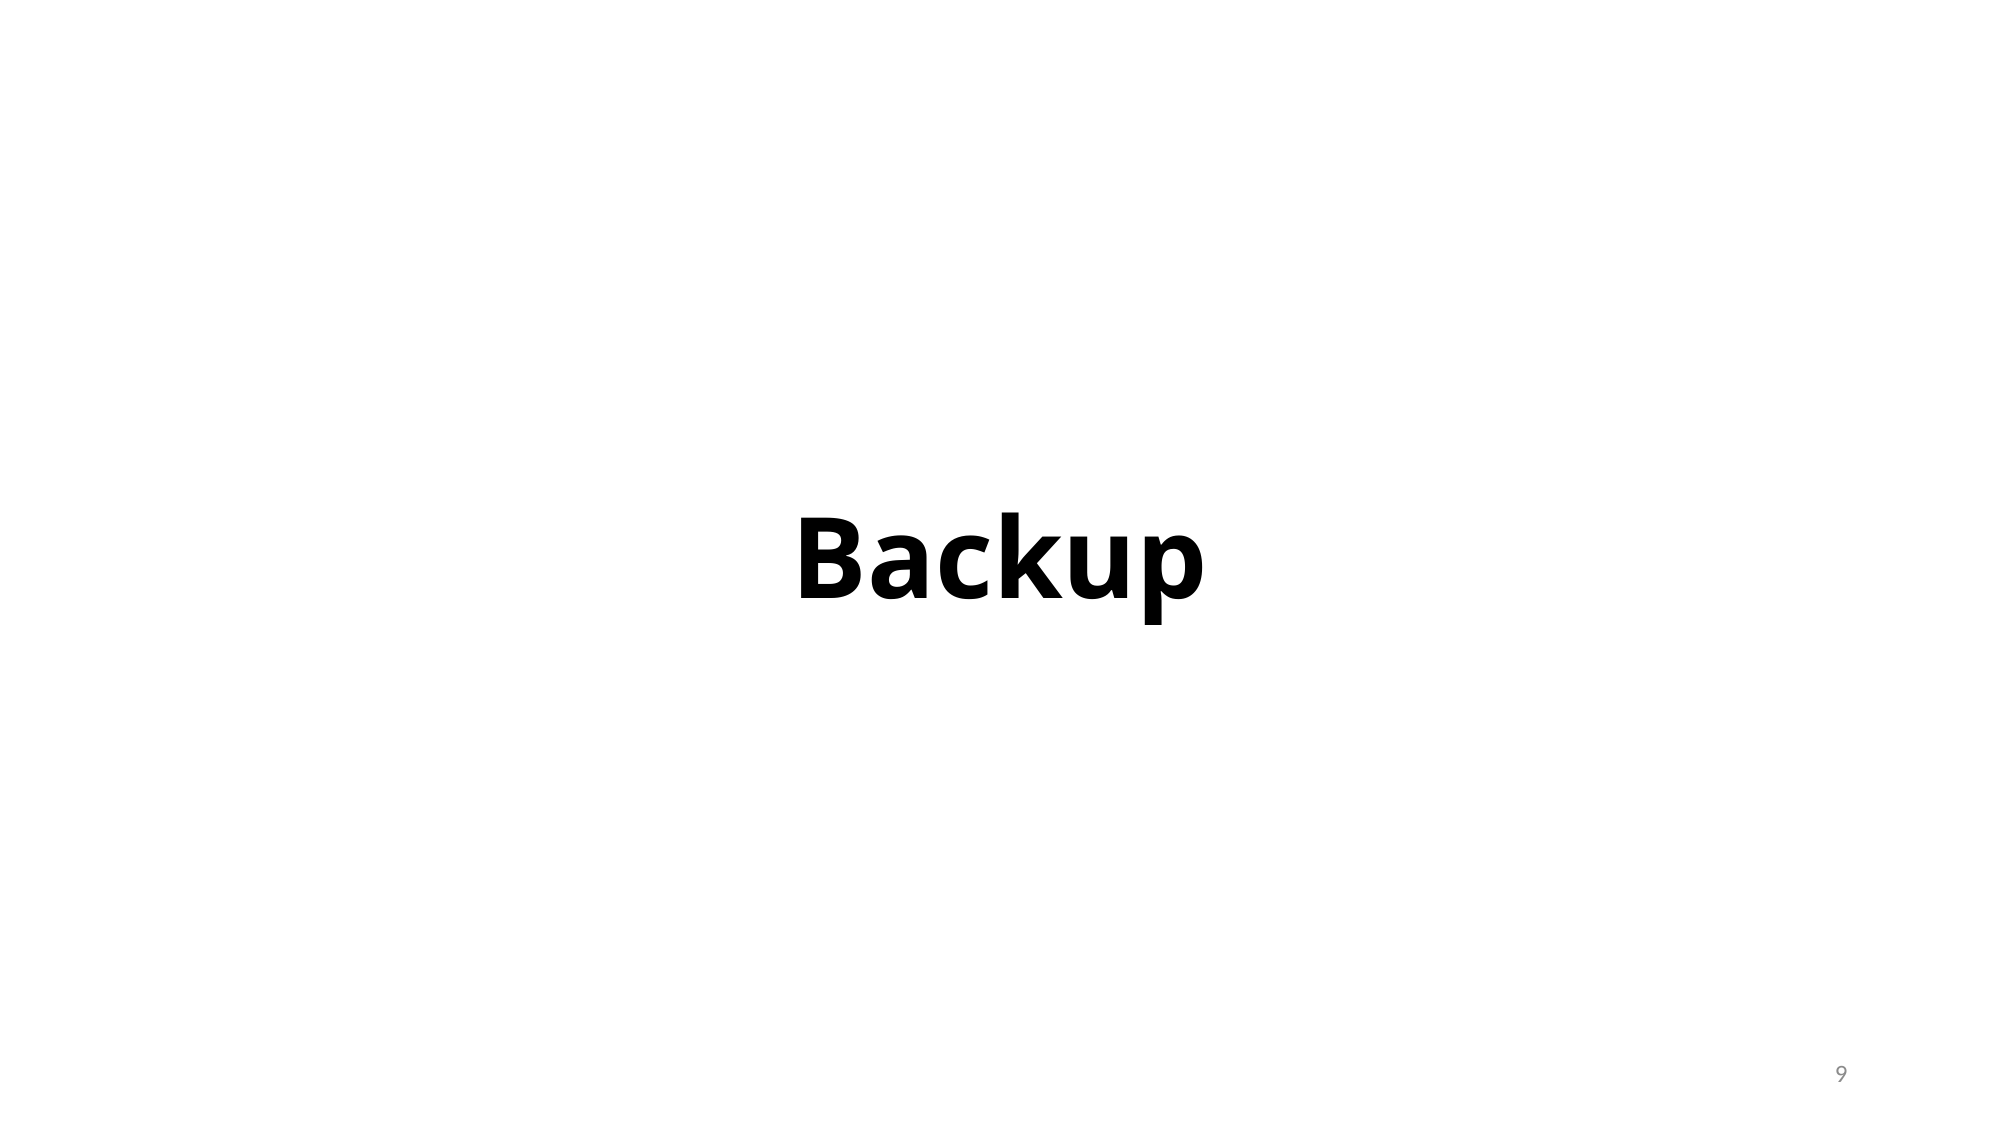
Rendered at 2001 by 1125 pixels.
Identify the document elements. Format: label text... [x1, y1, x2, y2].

slide_number 9 [1412, 1042, 1863, 1103]
title Backup [137, 453, 1863, 672]
